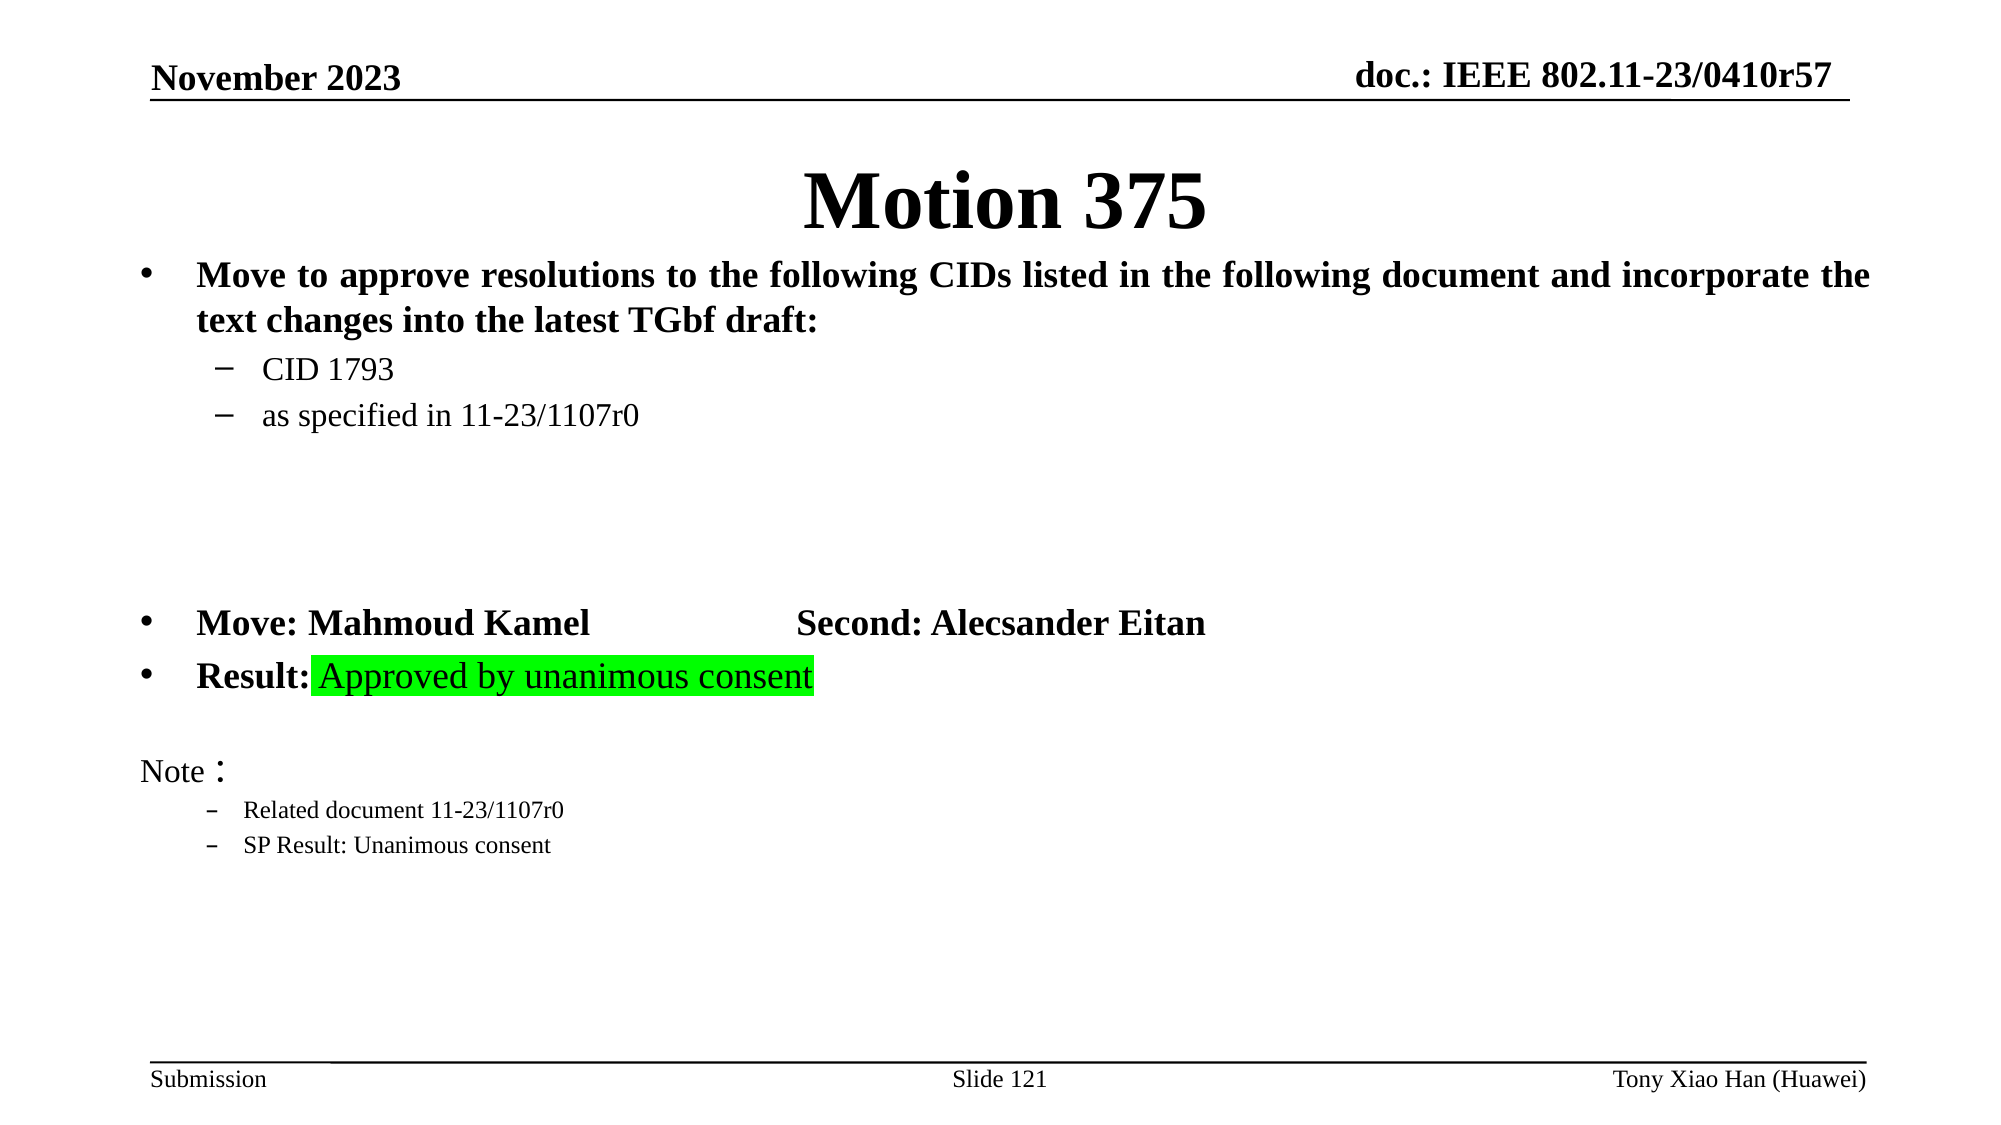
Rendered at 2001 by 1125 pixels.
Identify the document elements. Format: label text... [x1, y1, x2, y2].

text_box Motion 375 [368, 137, 1644, 212]
text_box Move to approve resolutions to the following CIDs listed in the following document and incorporate the text changes into the latest TGbf draft: CID 1793 as specified in 11-23/1107r0 Move: Mahmoud Kamel Second: Alecsander Eitan Result: Approved by unanimous consent Note： Related document 11-23/1107r0 SP Result: Unanimous consent [125, 212, 1888, 900]
